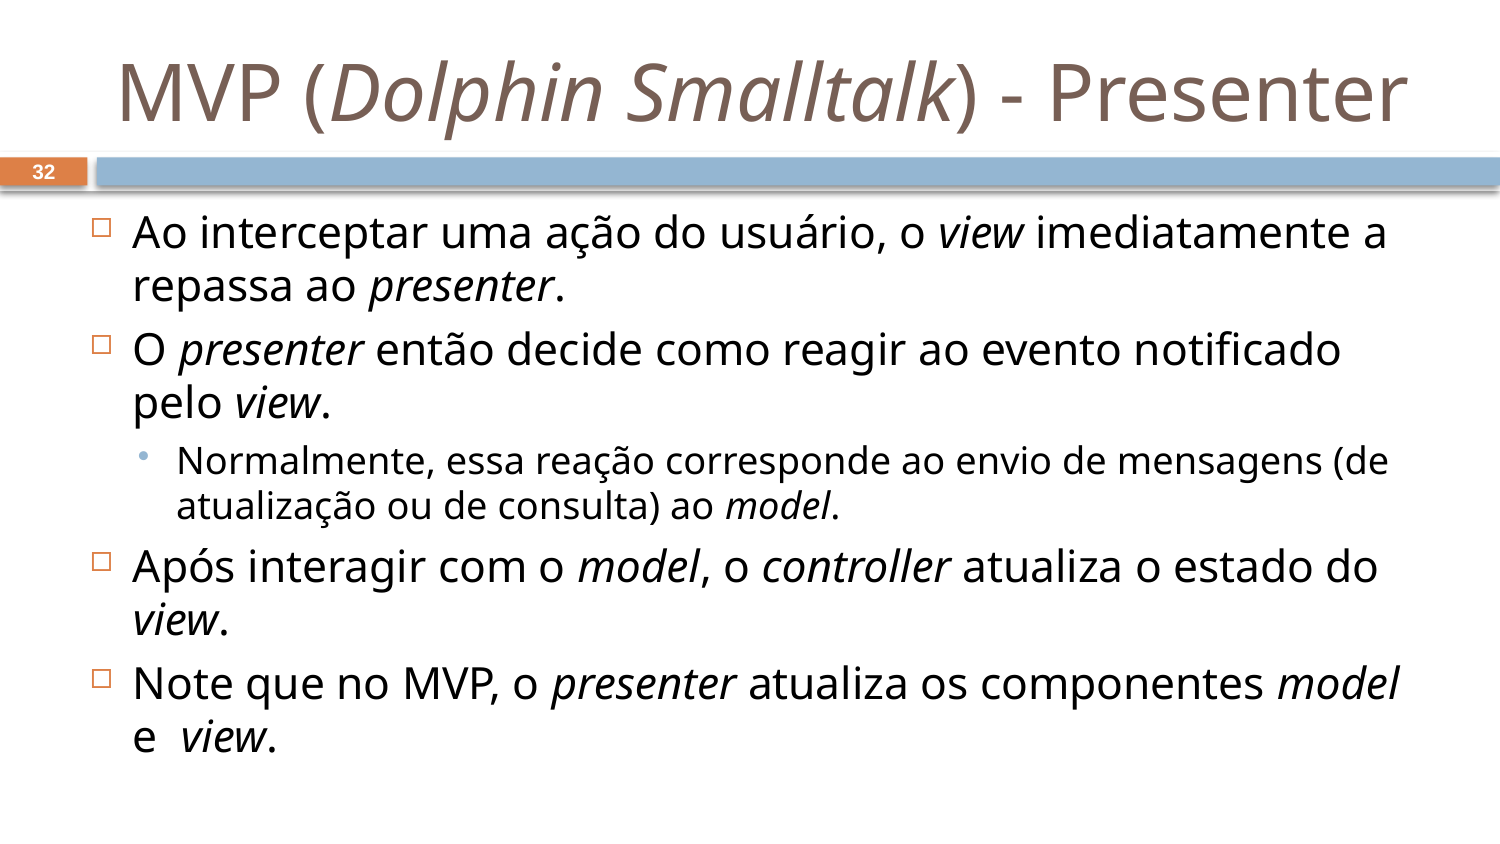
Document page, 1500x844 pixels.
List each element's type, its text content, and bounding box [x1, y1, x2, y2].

list Ao interceptar uma ação do usuário, o view imediatamente a repassa ao presenter. O presenter então decide como reagir ao evento notificado pelo view. Normalmente, essa reação corresponde ao envio de mensagens (de atualização ou de consulta) ao model. Após interagir com o model, o controller atualiza o estado do view. Note que no MVP, o presenter atualiza os componentes model e view. [75, 196, 1425, 774]
title MVP (Dolphin Smalltalk) - Presenter [100, 28, 1438, 150]
slide_number 32 [0, 156, 88, 187]
